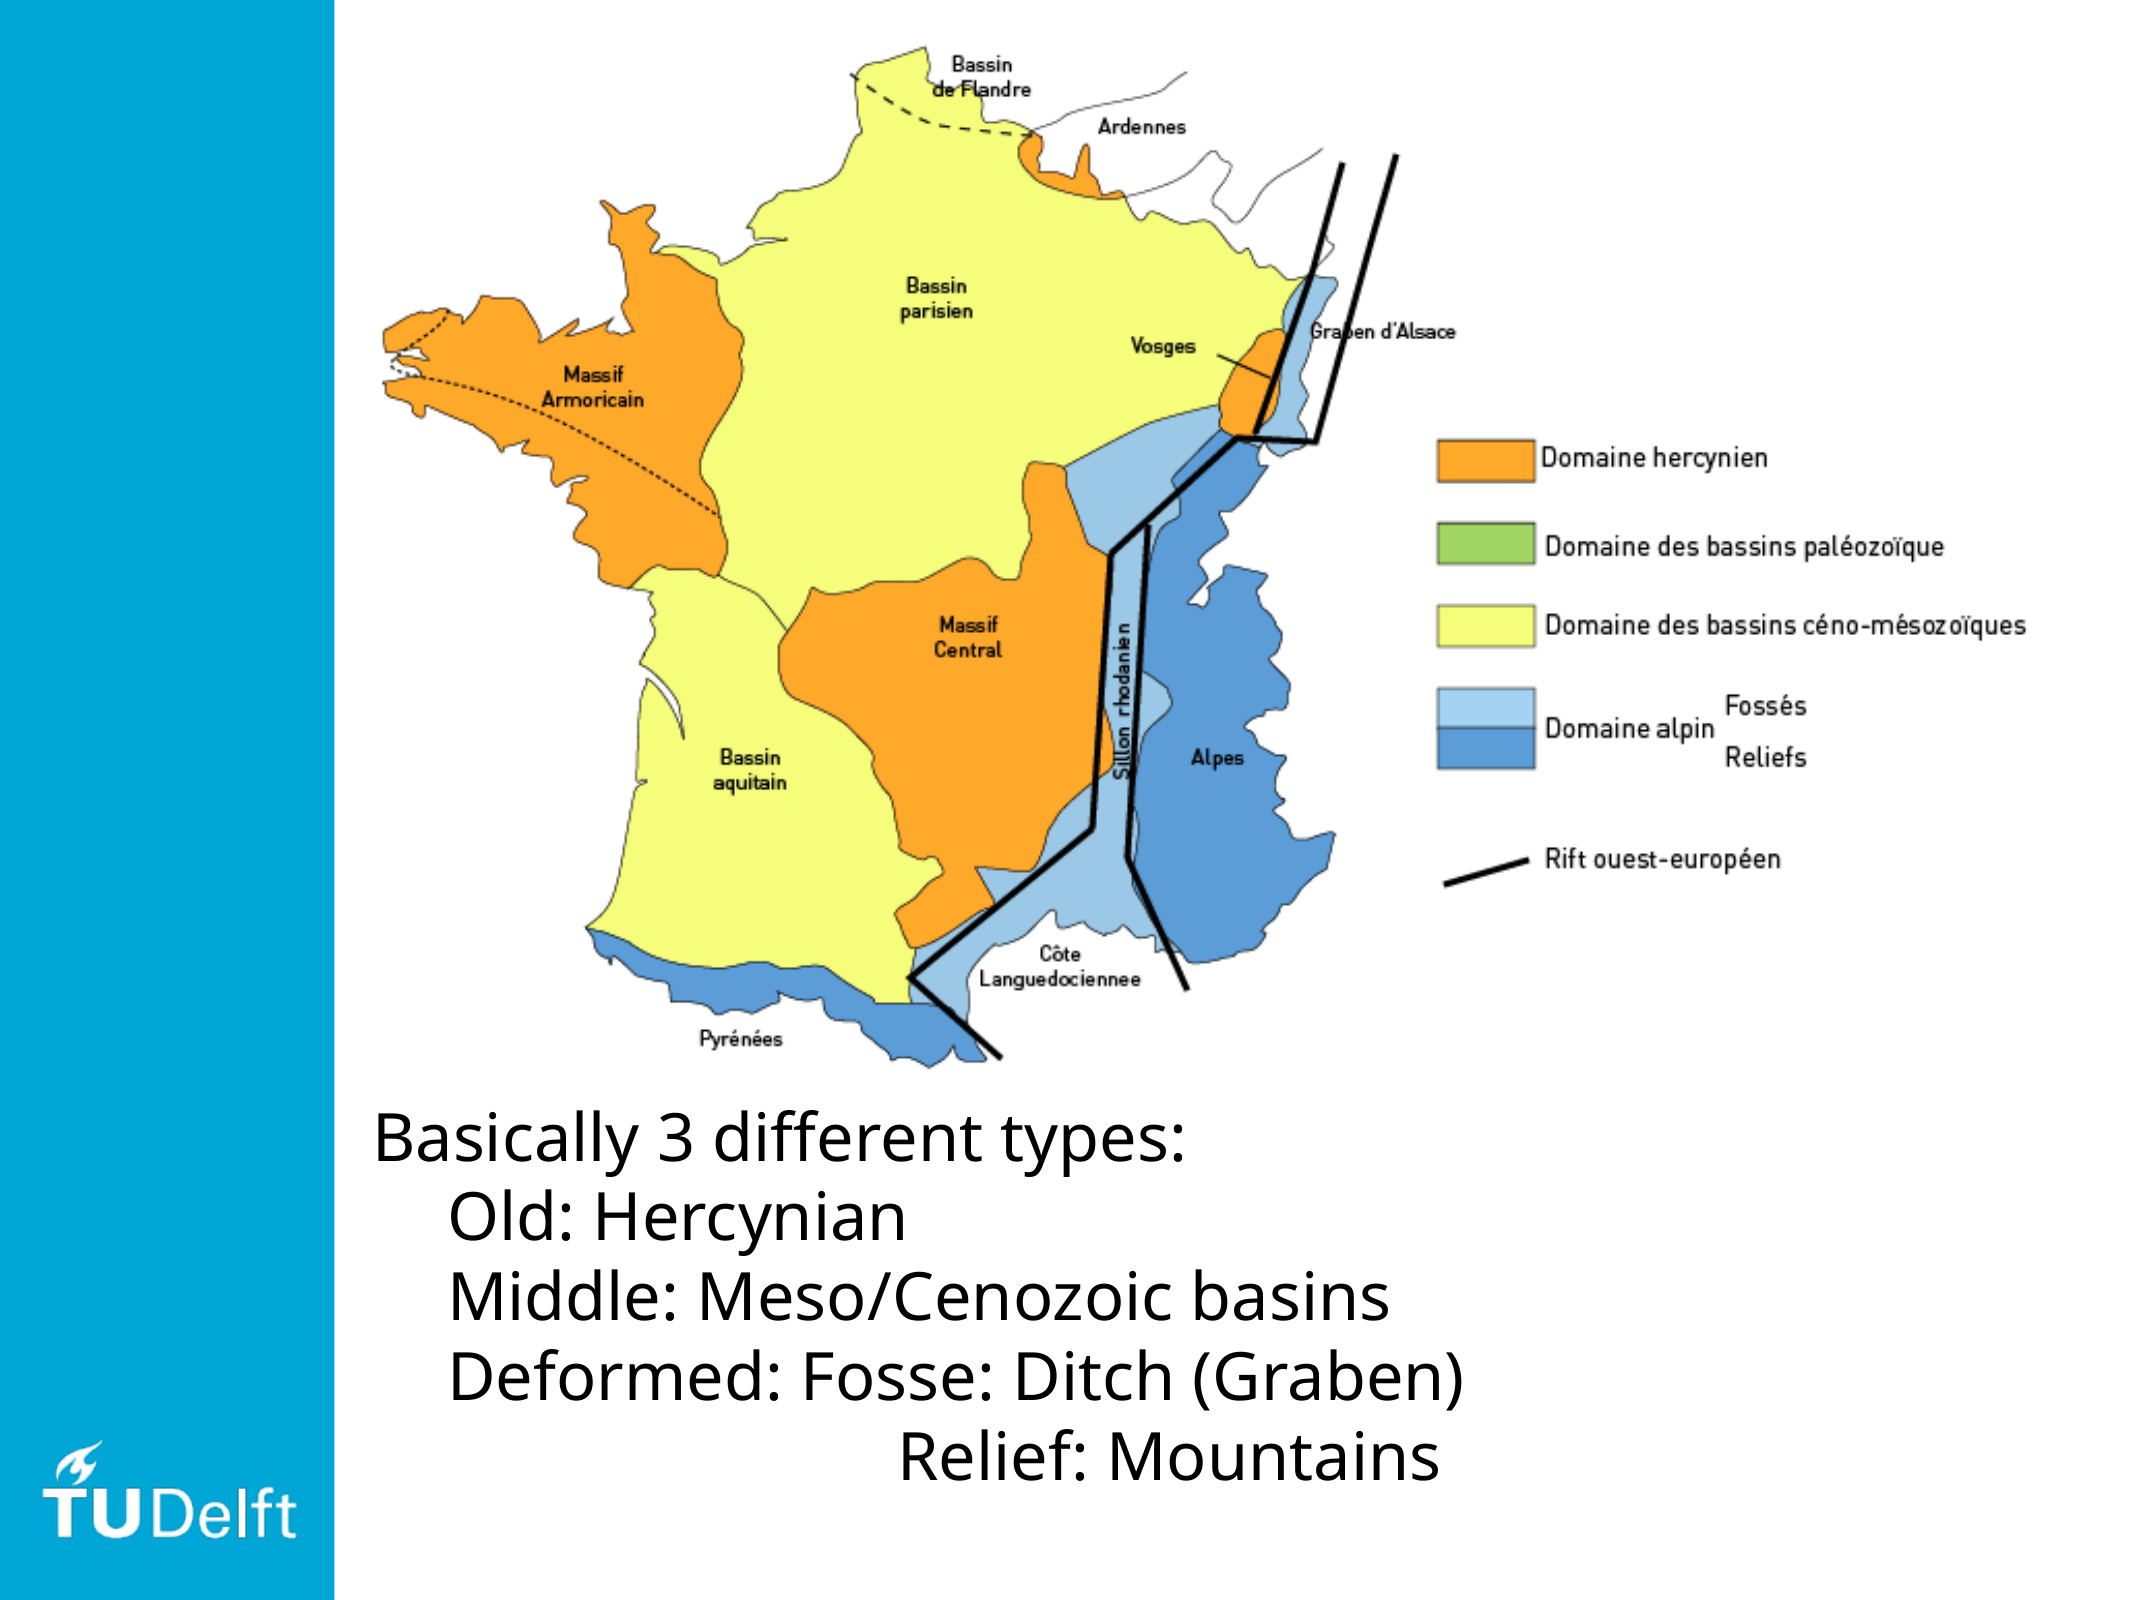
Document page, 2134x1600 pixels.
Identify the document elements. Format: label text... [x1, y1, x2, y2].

text_box Basically 3 different types: Old: Hercynian Middle: Meso/Cenozoic basins Deformed: Fosse: Ditch (Graben) Relief: Mountains [357, 1086, 1481, 1502]
picture [376, 0, 2032, 1120]
